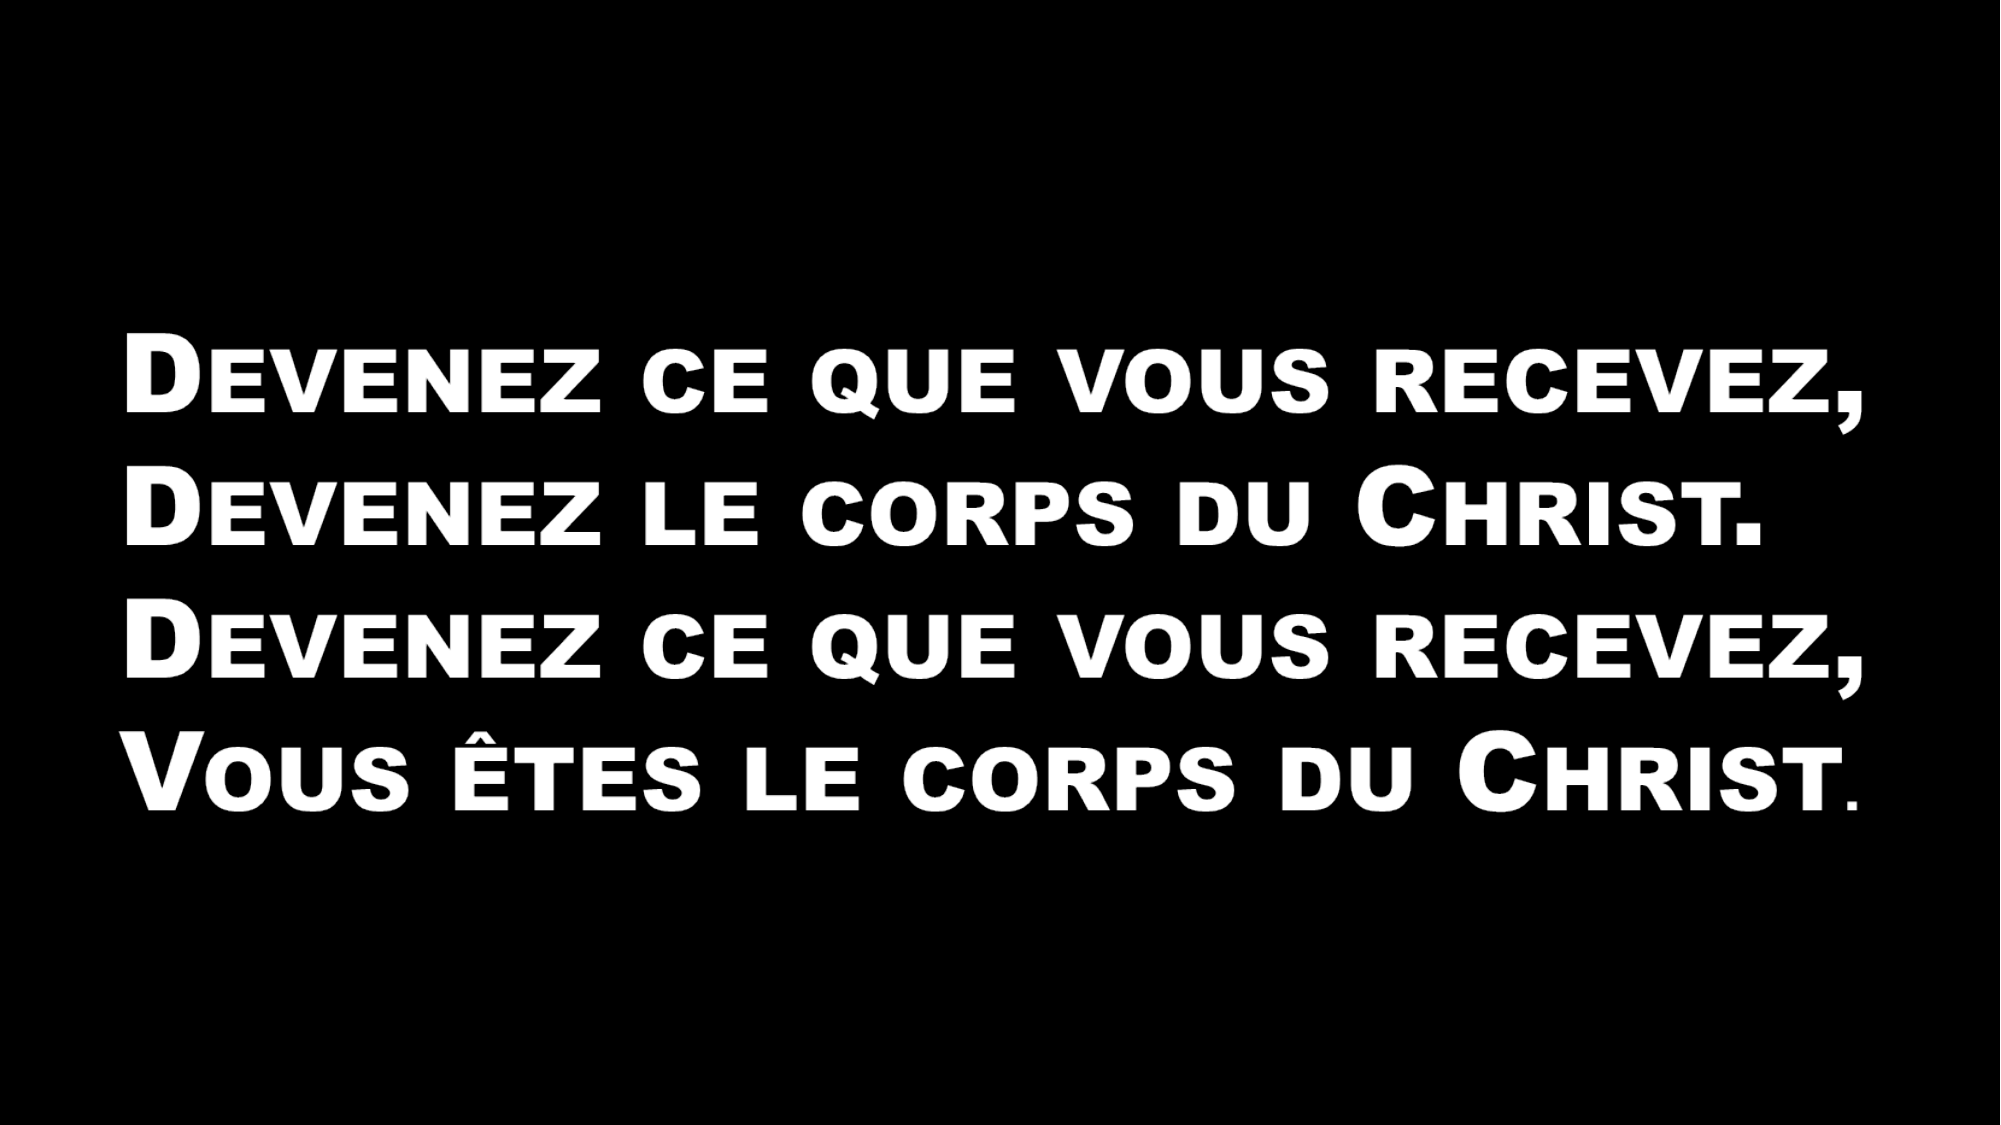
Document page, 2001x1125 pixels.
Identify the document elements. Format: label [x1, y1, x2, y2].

picture [52, 274, 1936, 907]
